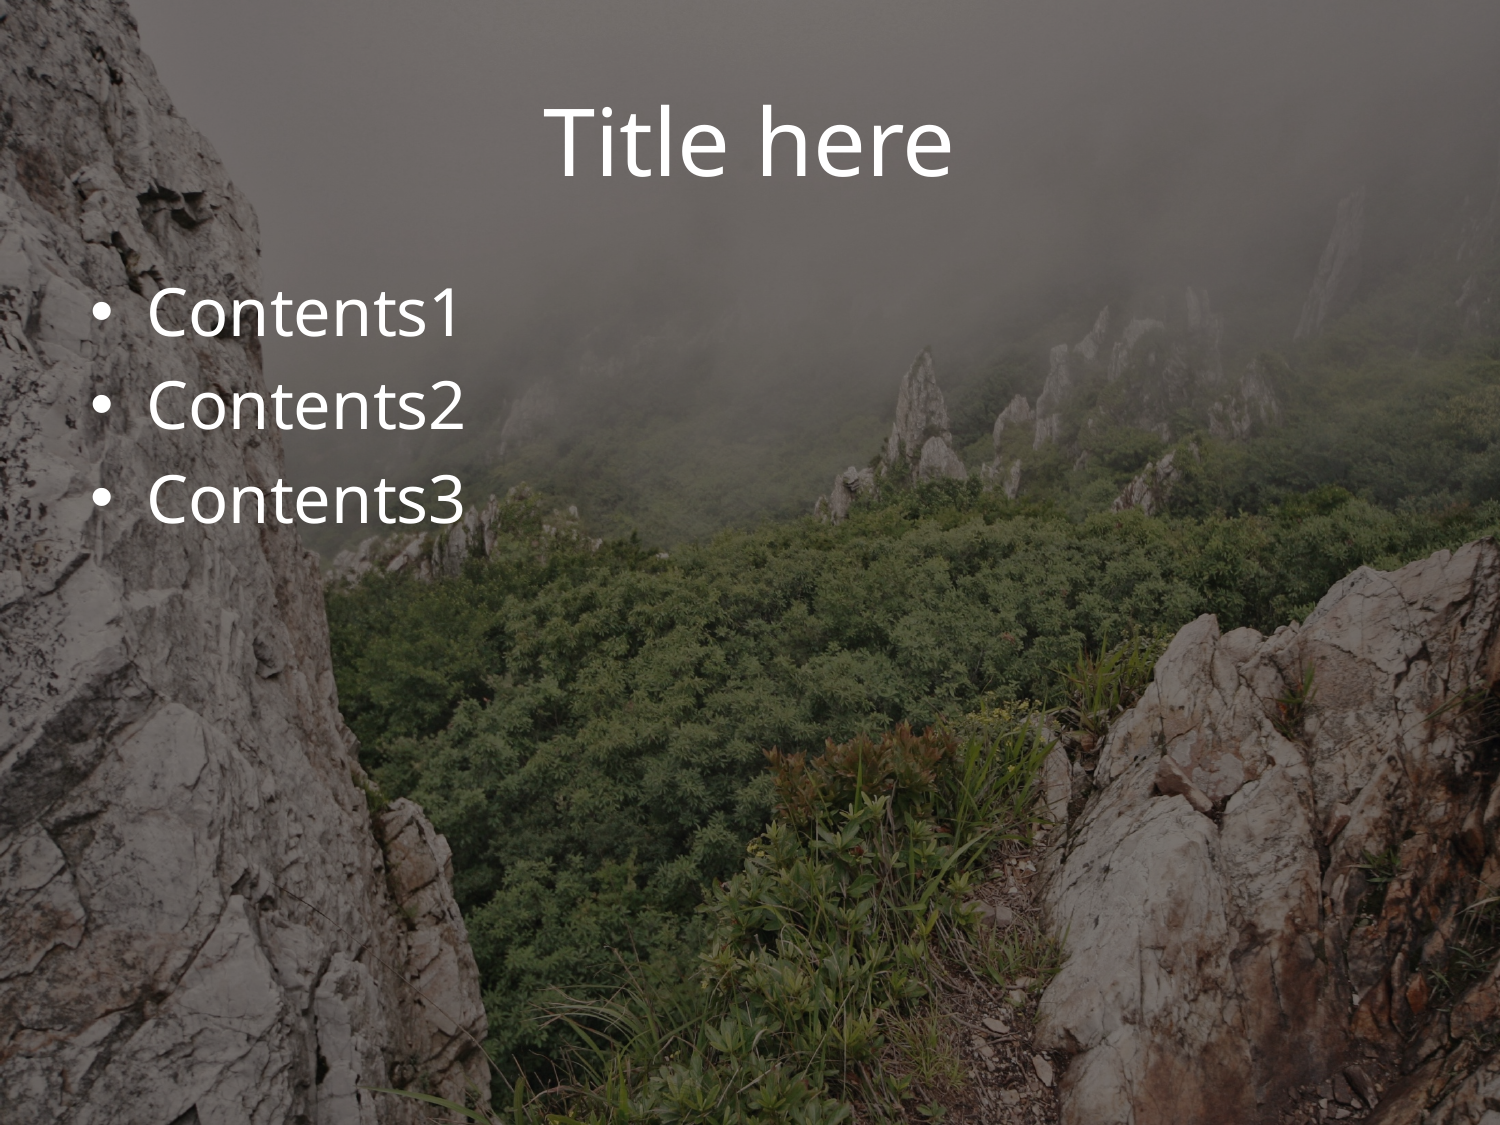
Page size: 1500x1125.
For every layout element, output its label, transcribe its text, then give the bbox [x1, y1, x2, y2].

list Contents1 Contents2 Contents3 [75, 262, 1425, 1005]
text_box [0, 0, 1500, 1125]
title Title here [75, 45, 1425, 233]
